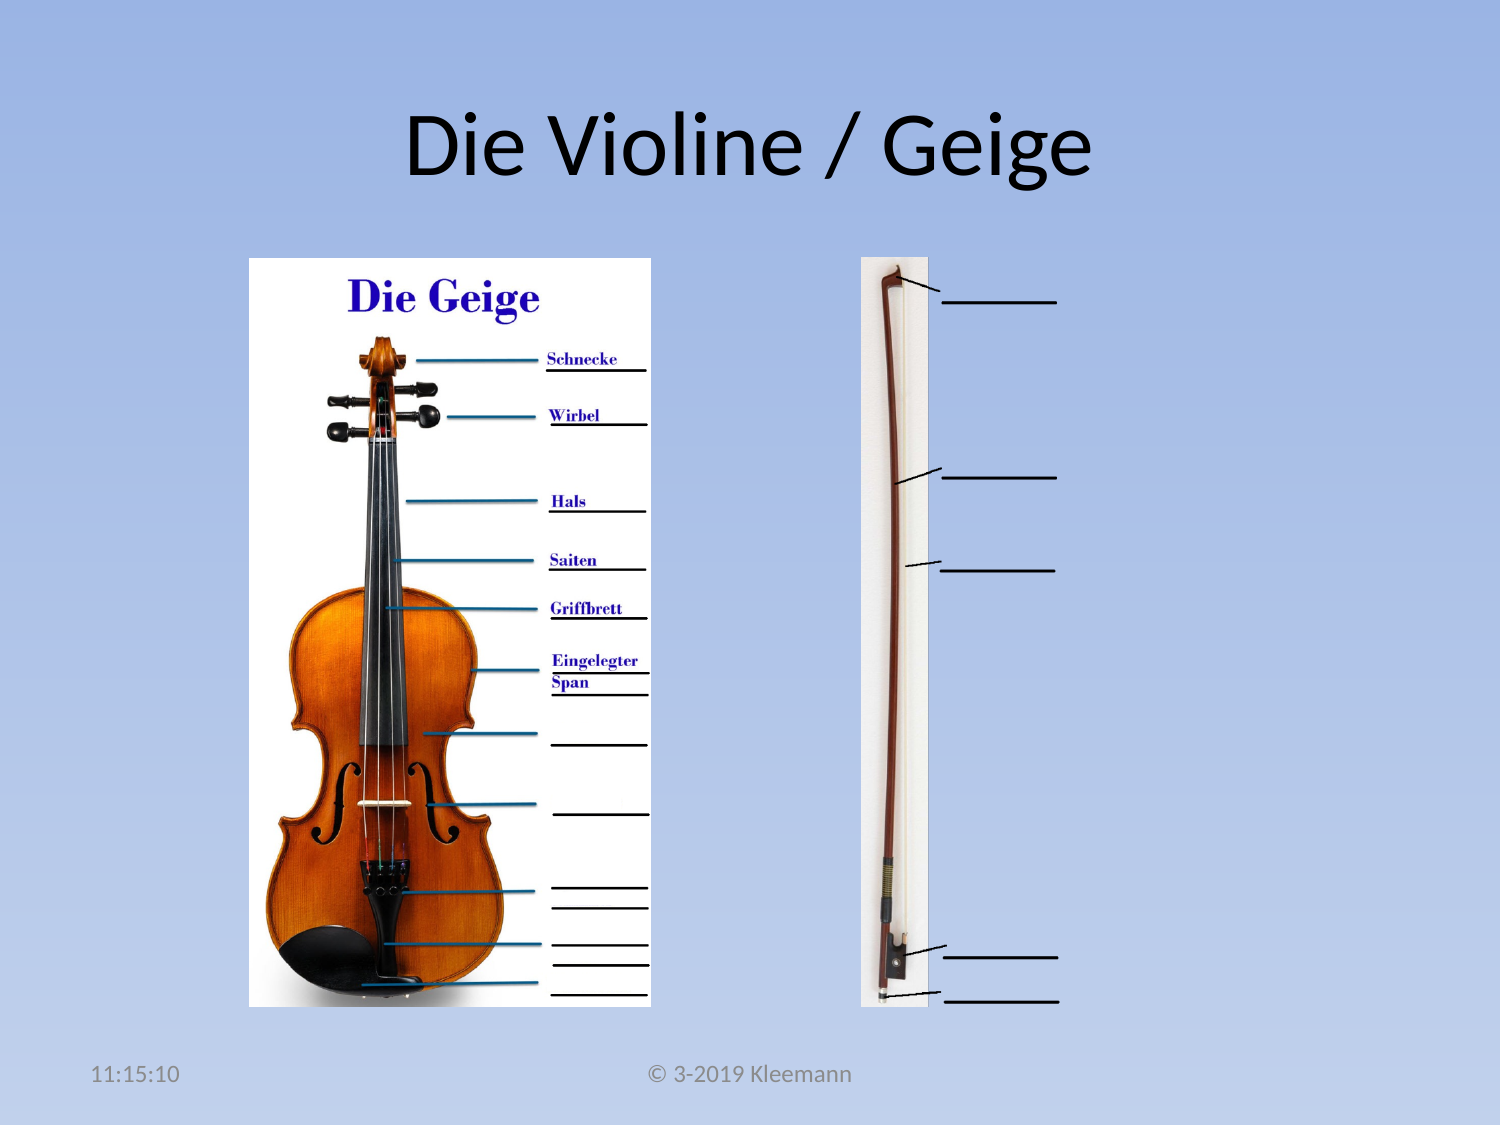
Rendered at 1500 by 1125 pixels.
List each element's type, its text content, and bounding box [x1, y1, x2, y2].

footer © 3-2019 Kleemann [512, 1042, 988, 1103]
title Die Violine / Geige [75, 45, 1425, 233]
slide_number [75, 1042, 425, 1103]
picture [249, 257, 651, 1008]
picture [860, 257, 1072, 1008]
